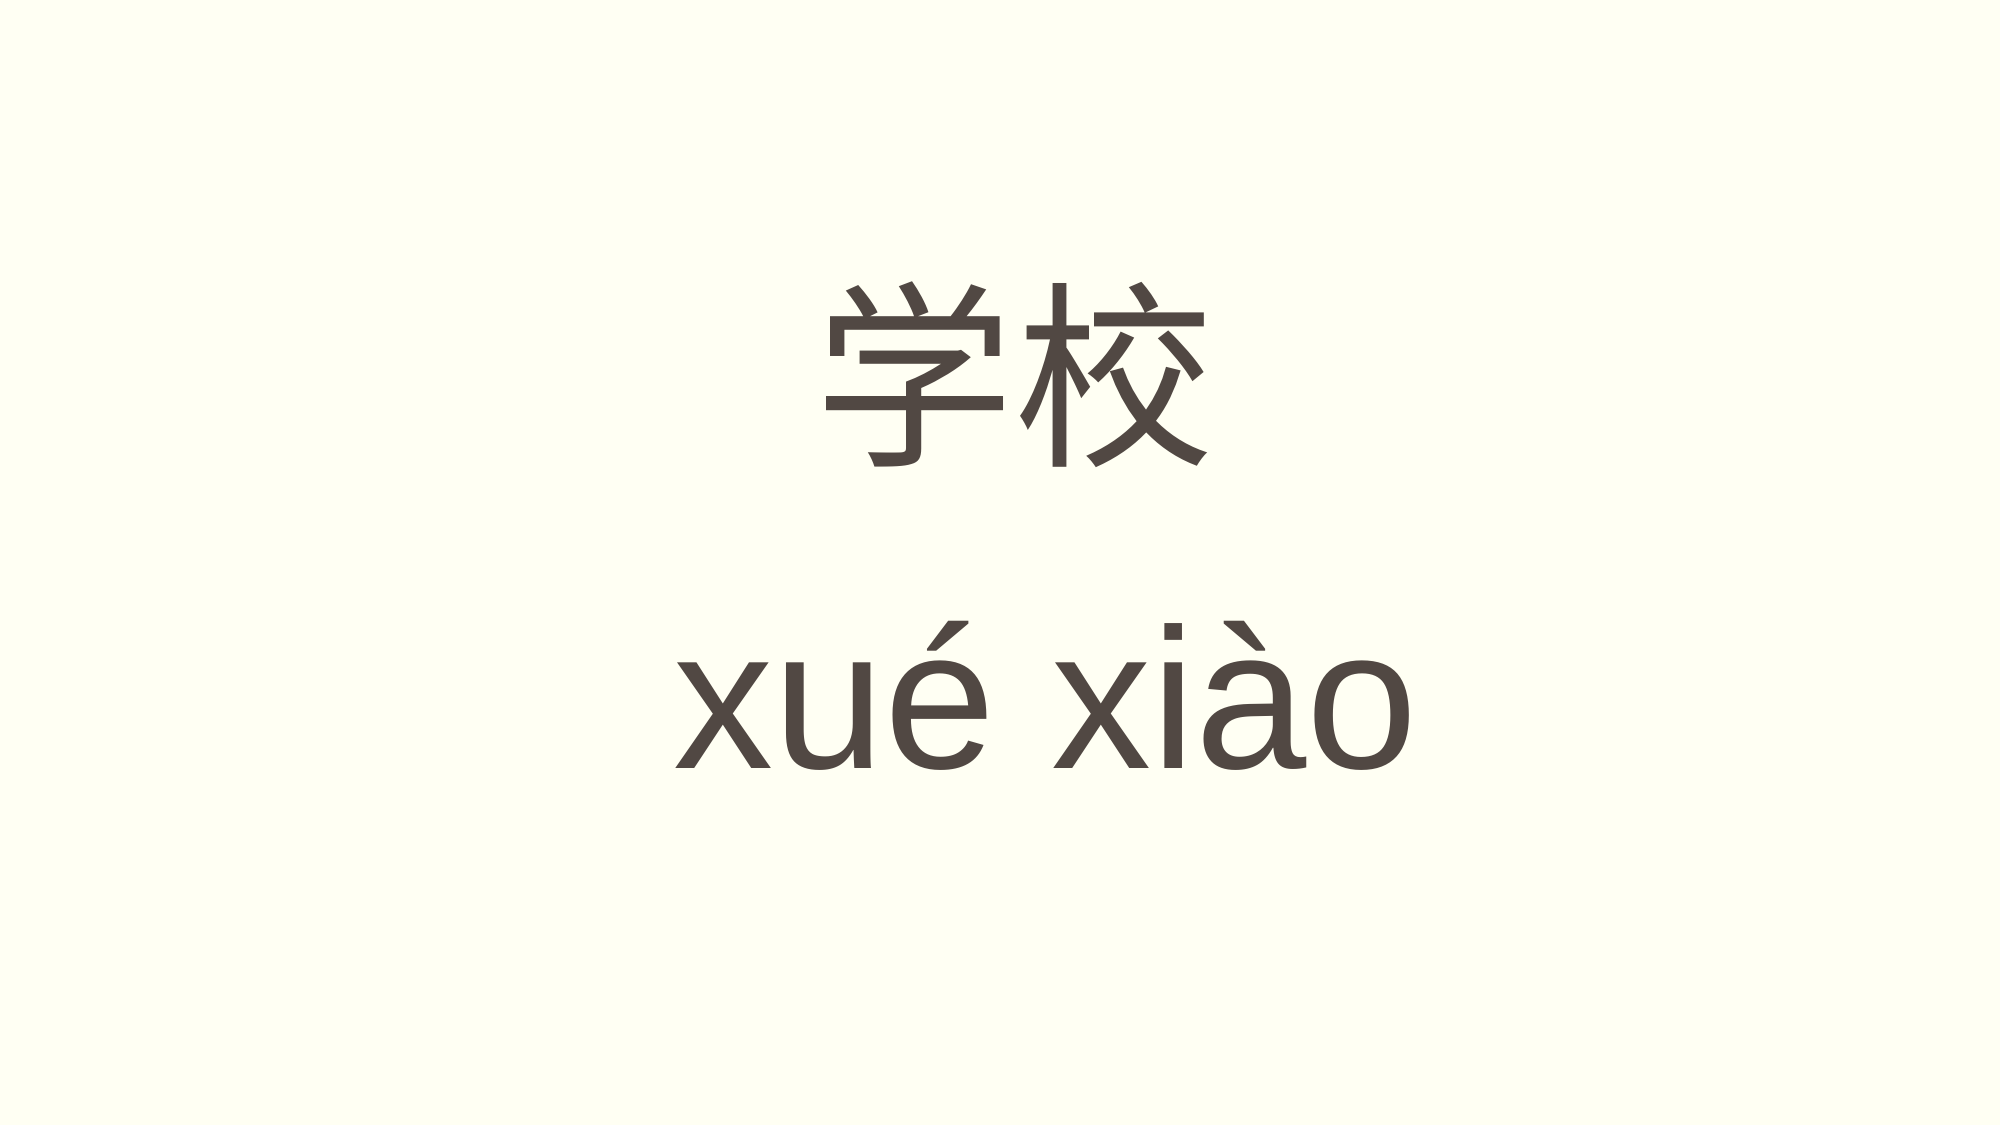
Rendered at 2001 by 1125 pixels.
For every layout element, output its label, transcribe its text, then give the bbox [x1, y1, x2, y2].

text_box xué xiào [658, 561, 1659, 816]
text_box 学校 [560, 243, 1469, 499]
